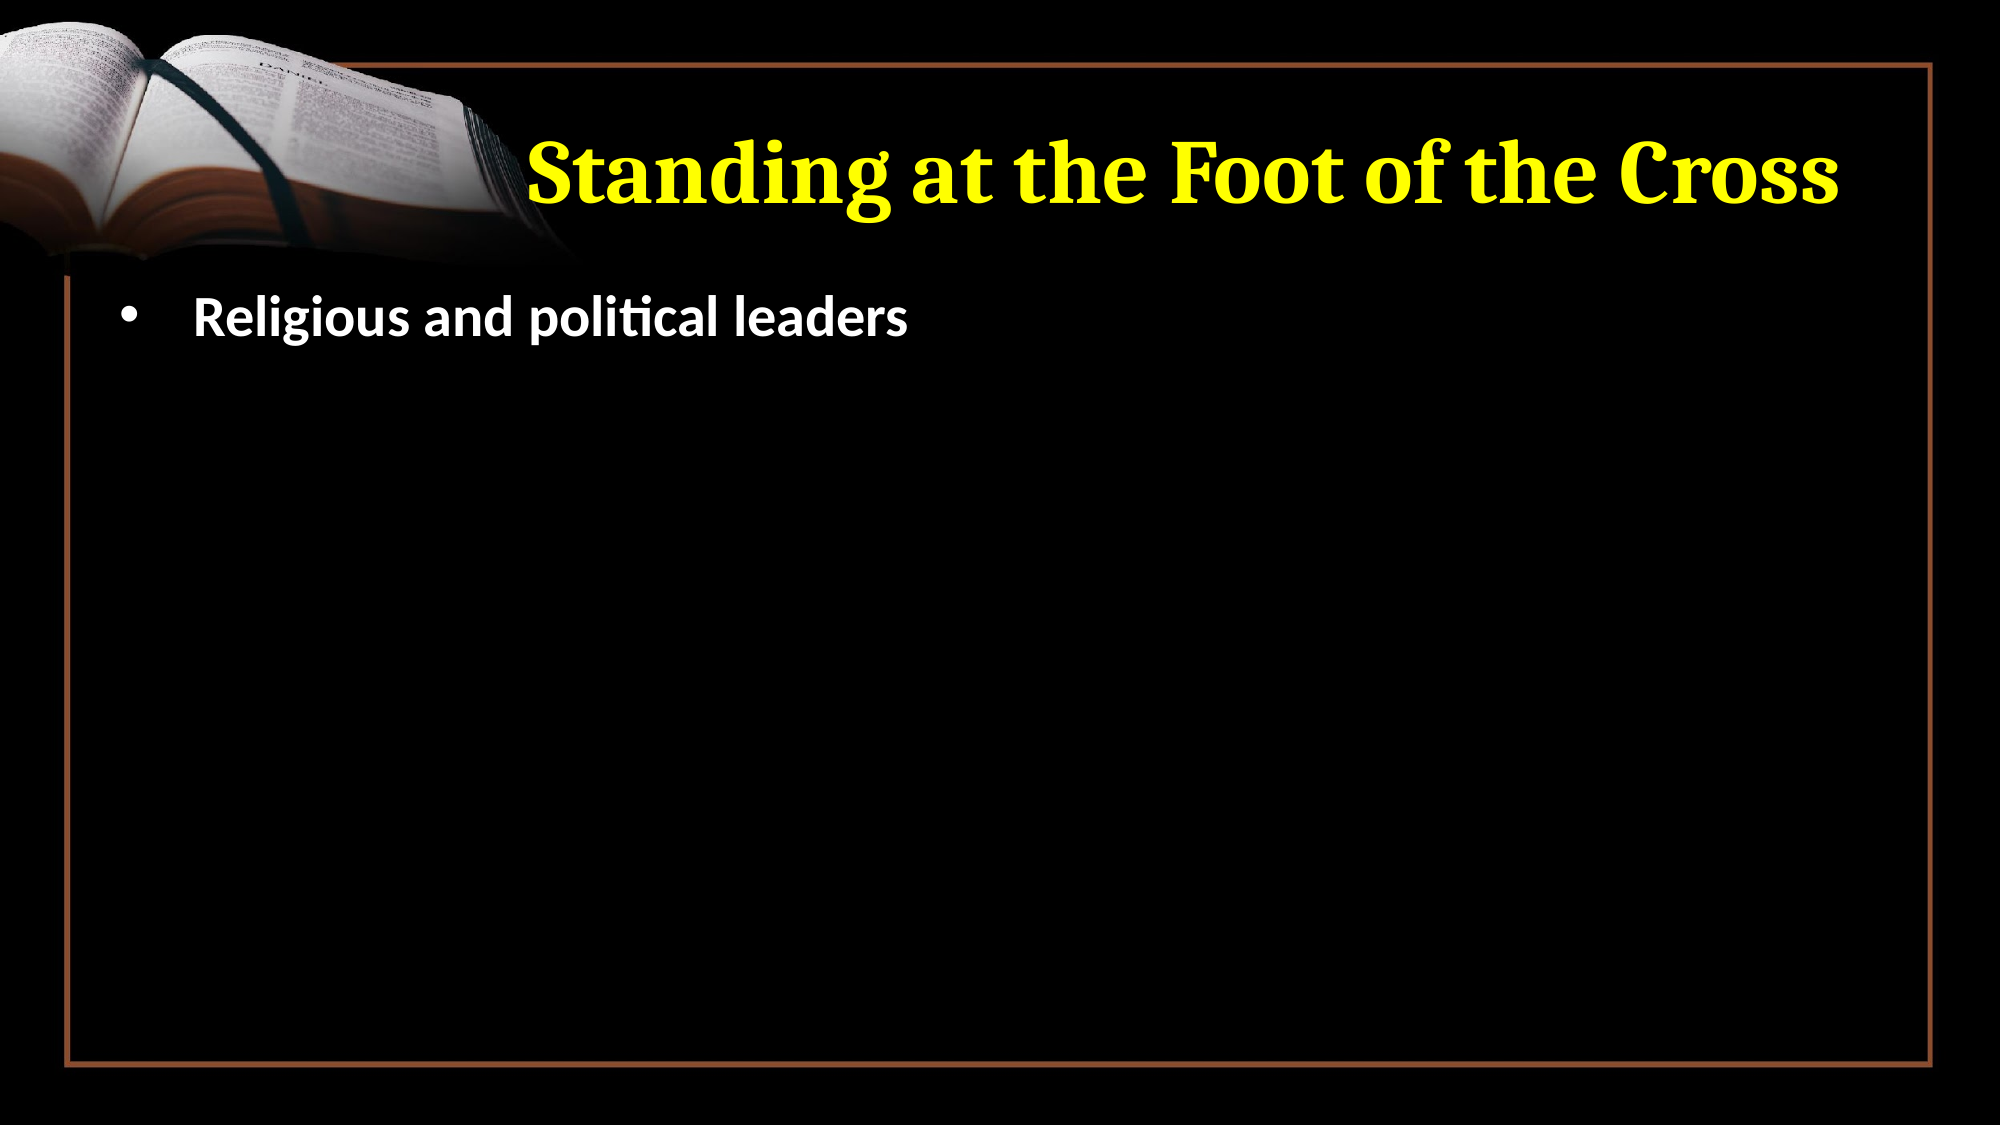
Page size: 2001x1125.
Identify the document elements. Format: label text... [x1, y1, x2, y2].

picture [0, 0, 2000, 1125]
title Standing at the Foot of the Cross [462, 57, 1889, 270]
text_box Religious and political leaders [104, 270, 1889, 356]
